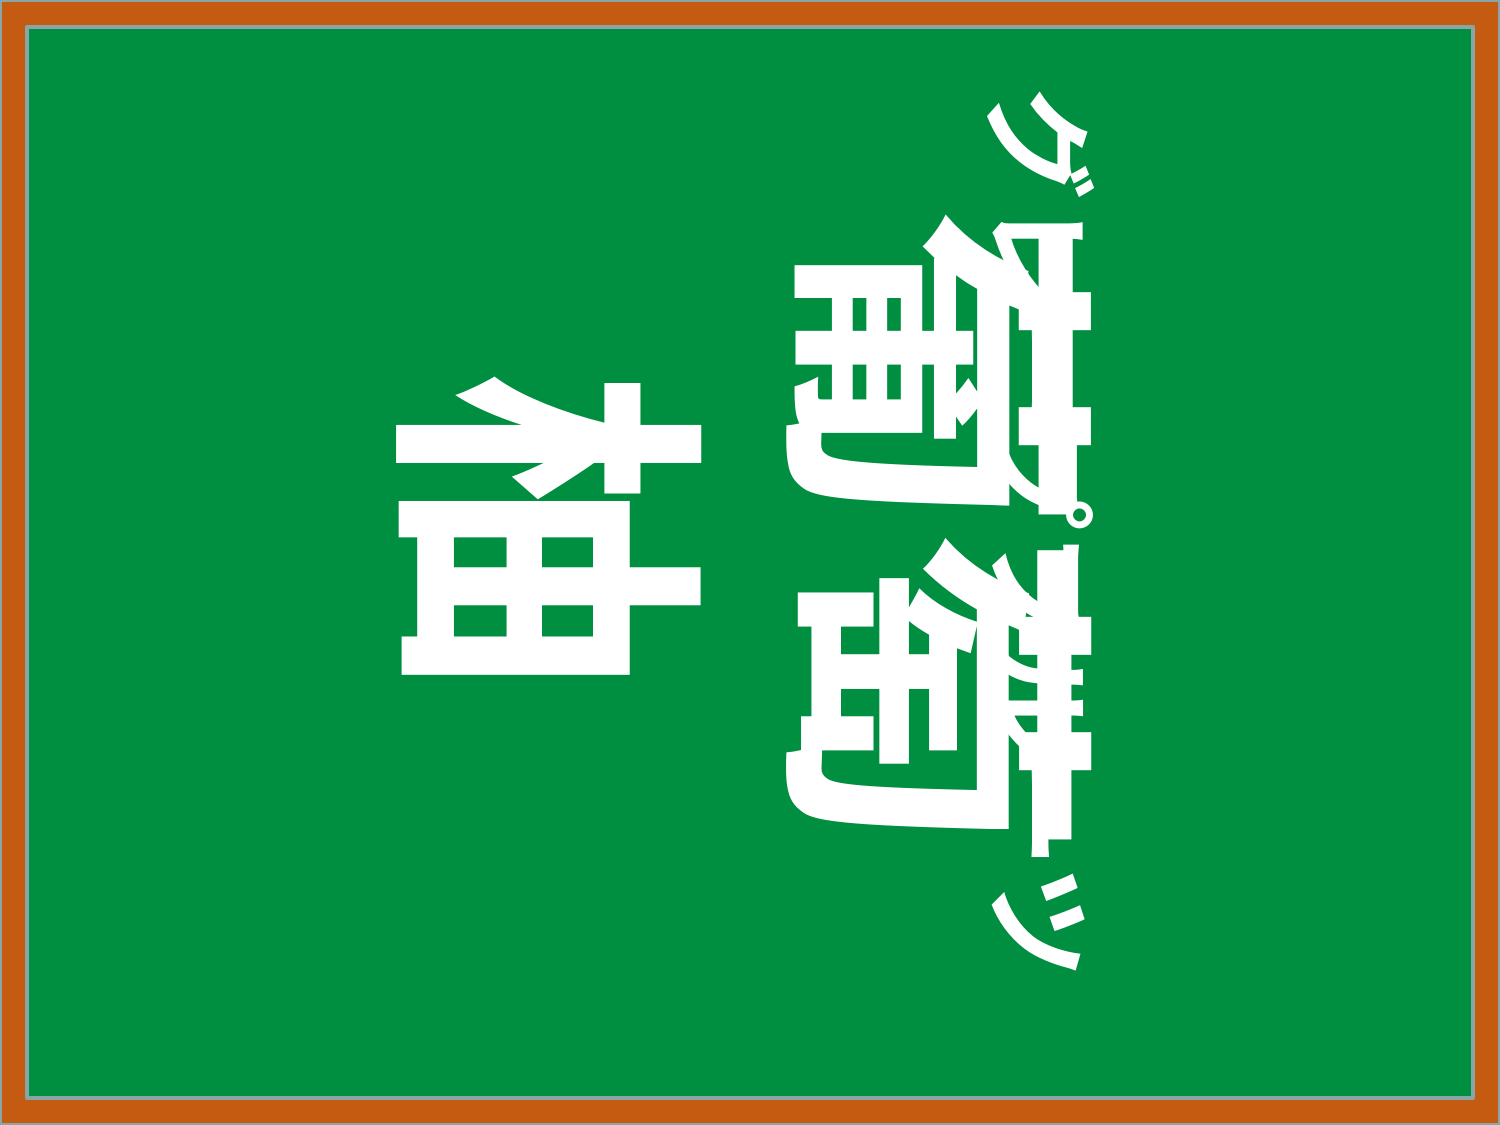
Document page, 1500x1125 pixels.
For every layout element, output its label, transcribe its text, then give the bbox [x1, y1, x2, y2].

text_box グレープフルーツ [950, 79, 1118, 987]
text_box 葡萄柚 [419, 42, 1081, 1024]
